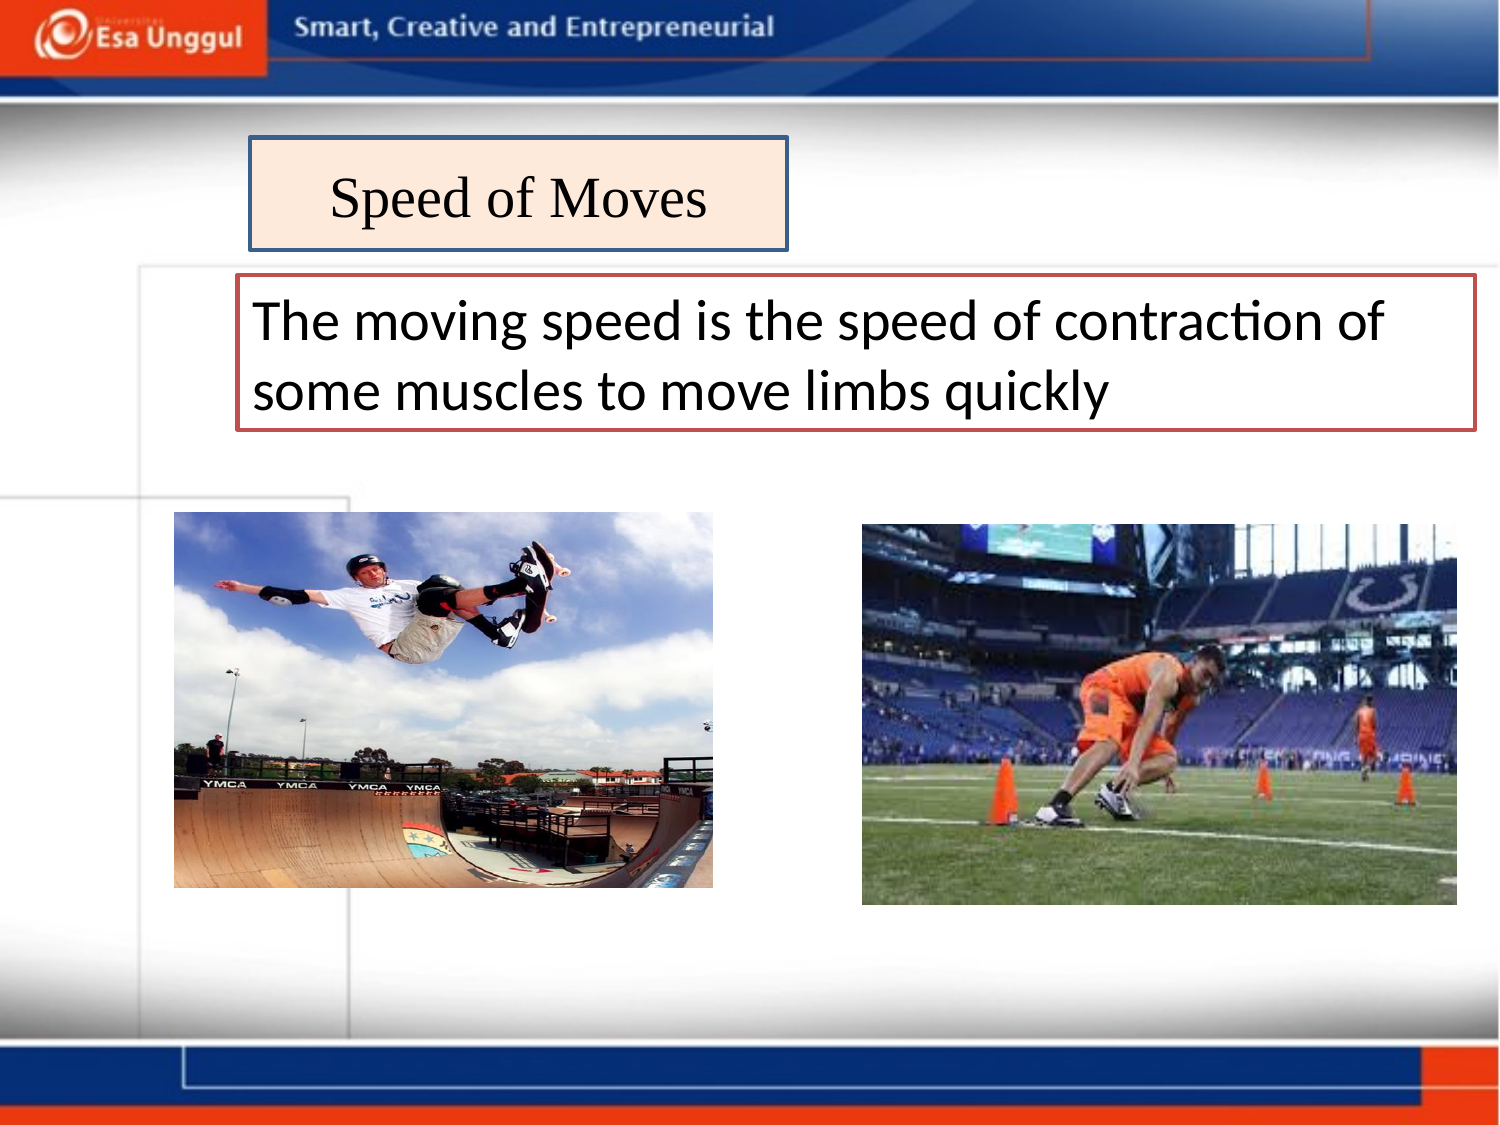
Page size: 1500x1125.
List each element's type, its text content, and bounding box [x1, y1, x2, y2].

text_box Speed of Moves [248, 135, 789, 252]
text_box The moving speed is the speed of contraction of some muscles to move limbs quickly [235, 273, 1477, 432]
picture [0, 0, 1500, 1125]
